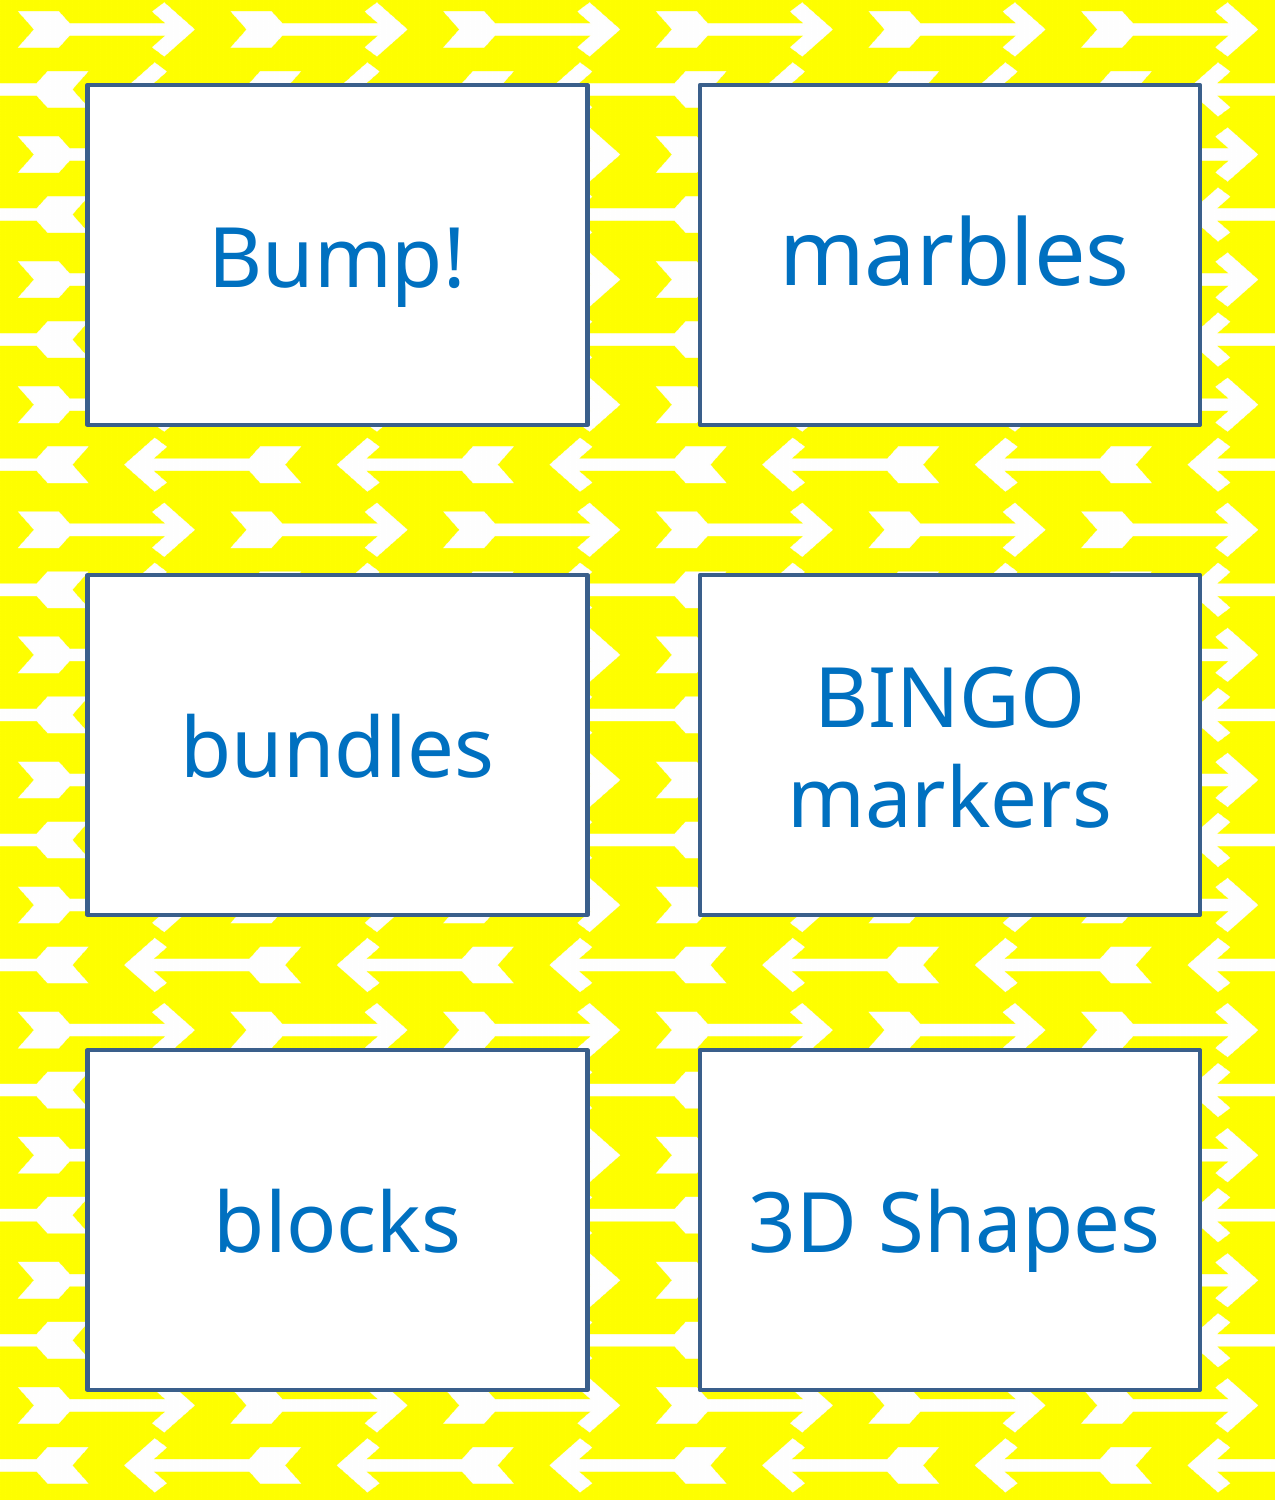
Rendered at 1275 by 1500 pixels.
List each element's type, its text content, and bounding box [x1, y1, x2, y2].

text_box BINGO markers [671, 636, 1229, 852]
text_box bundles [165, 686, 510, 802]
text_box [698, 573, 1202, 636]
text_box marbles [699, 186, 1210, 311]
text_box [698, 852, 1202, 917]
text_box Bump! [193, 196, 481, 312]
text_box [85, 573, 590, 917]
text_box [698, 1048, 1202, 1392]
text_box [698, 83, 1202, 427]
text_box blocks [198, 1161, 477, 1277]
picture [0, 0, 1275, 1500]
text_box [85, 1048, 590, 1392]
text_box 3D Shapes [733, 1161, 1176, 1277]
text_box [85, 83, 590, 427]
